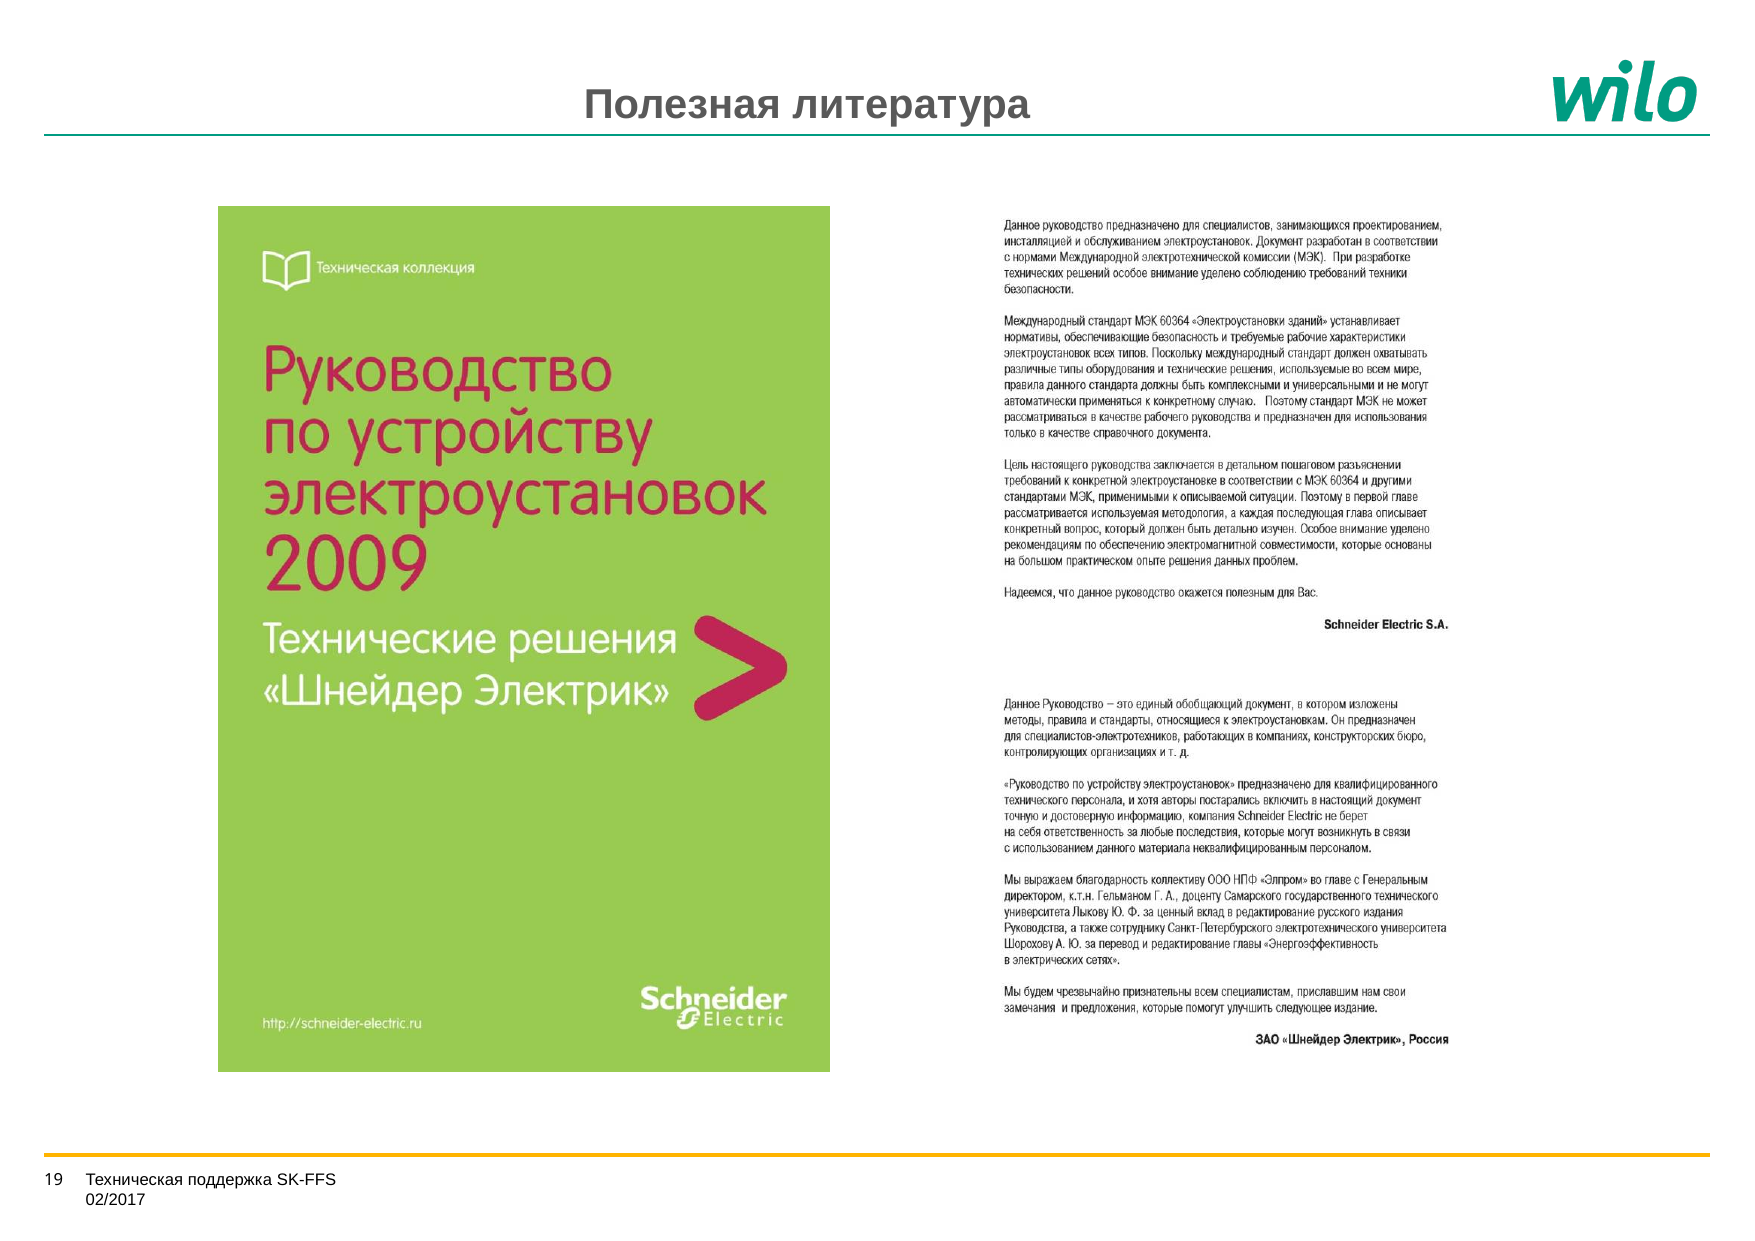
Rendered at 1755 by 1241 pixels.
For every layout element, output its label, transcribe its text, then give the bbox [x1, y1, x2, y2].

text_box Полезная литература [38, 76, 1539, 136]
picture [1001, 218, 1451, 1046]
text_box Техническая поддержка SK-FFS 02/2017 [85, 1168, 1716, 1199]
picture [217, 206, 831, 1073]
